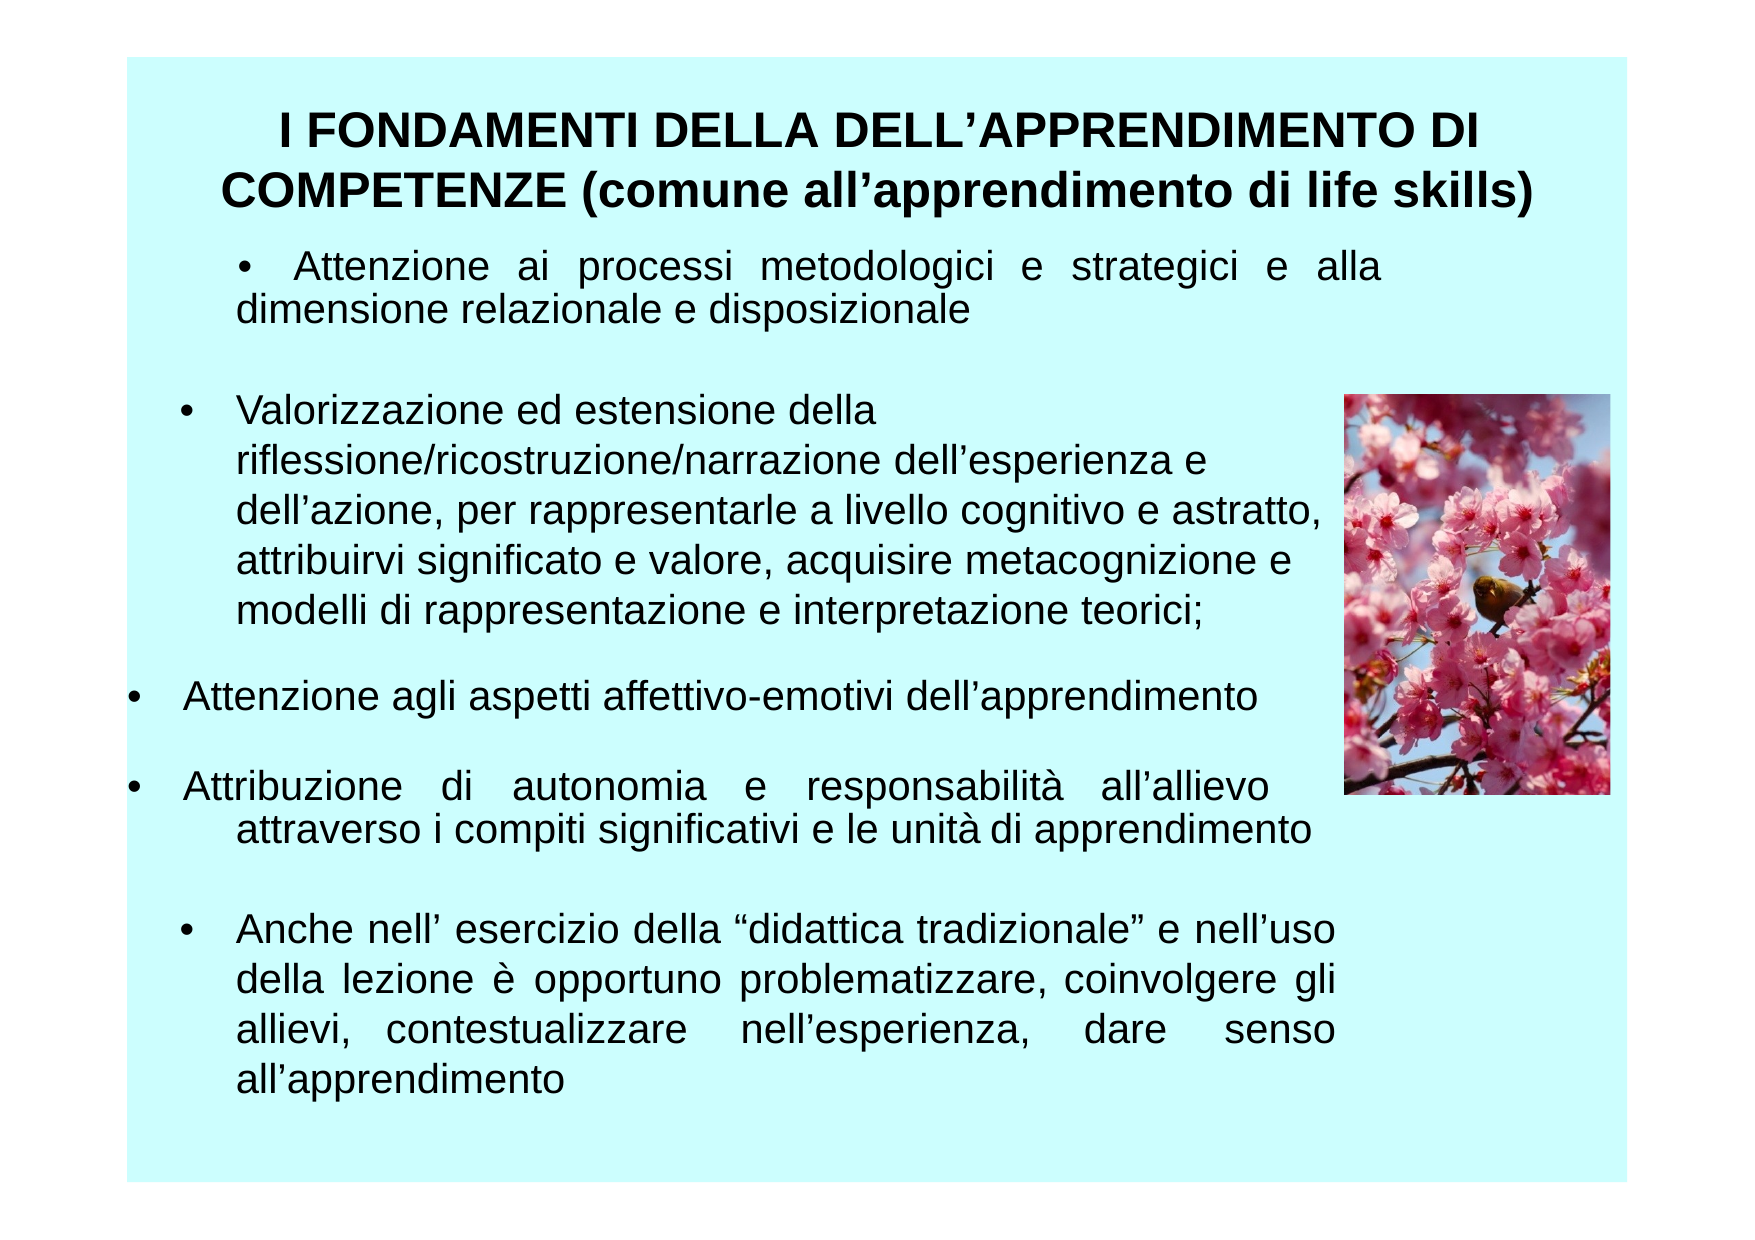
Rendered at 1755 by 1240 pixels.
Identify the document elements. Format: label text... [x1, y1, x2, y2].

text_box I FONDAMENTI DELLA DELL’APPRENDIMENTO DI COMPETENZE (comune all’apprendimento di life skills) • Attenzione ai processi metodologici e strategici e alla • Valorizzazione ed estensione della riflessione/ricostruzione/narrazione dell’esperienza e dell’azione, per rappresentarle a livello cognitivo e astratto, attribuirvi significato e valore, acquisire metacognizione e modelli di rappresentazione e interpretazione teorici; • Attenzione agli aspetti affettivo-emotivi dell’apprendimento • Attribuzione di autonomia e responsabilità all’allievo • Anche nell’ esercizio della “didattica tradizionale” e nell’uso della lezione è opportuno problematizzare, coinvolgere gli allievi, contestualizzare nell’esperienza, dare senso all’apprendimento [127, 57, 1627, 1183]
